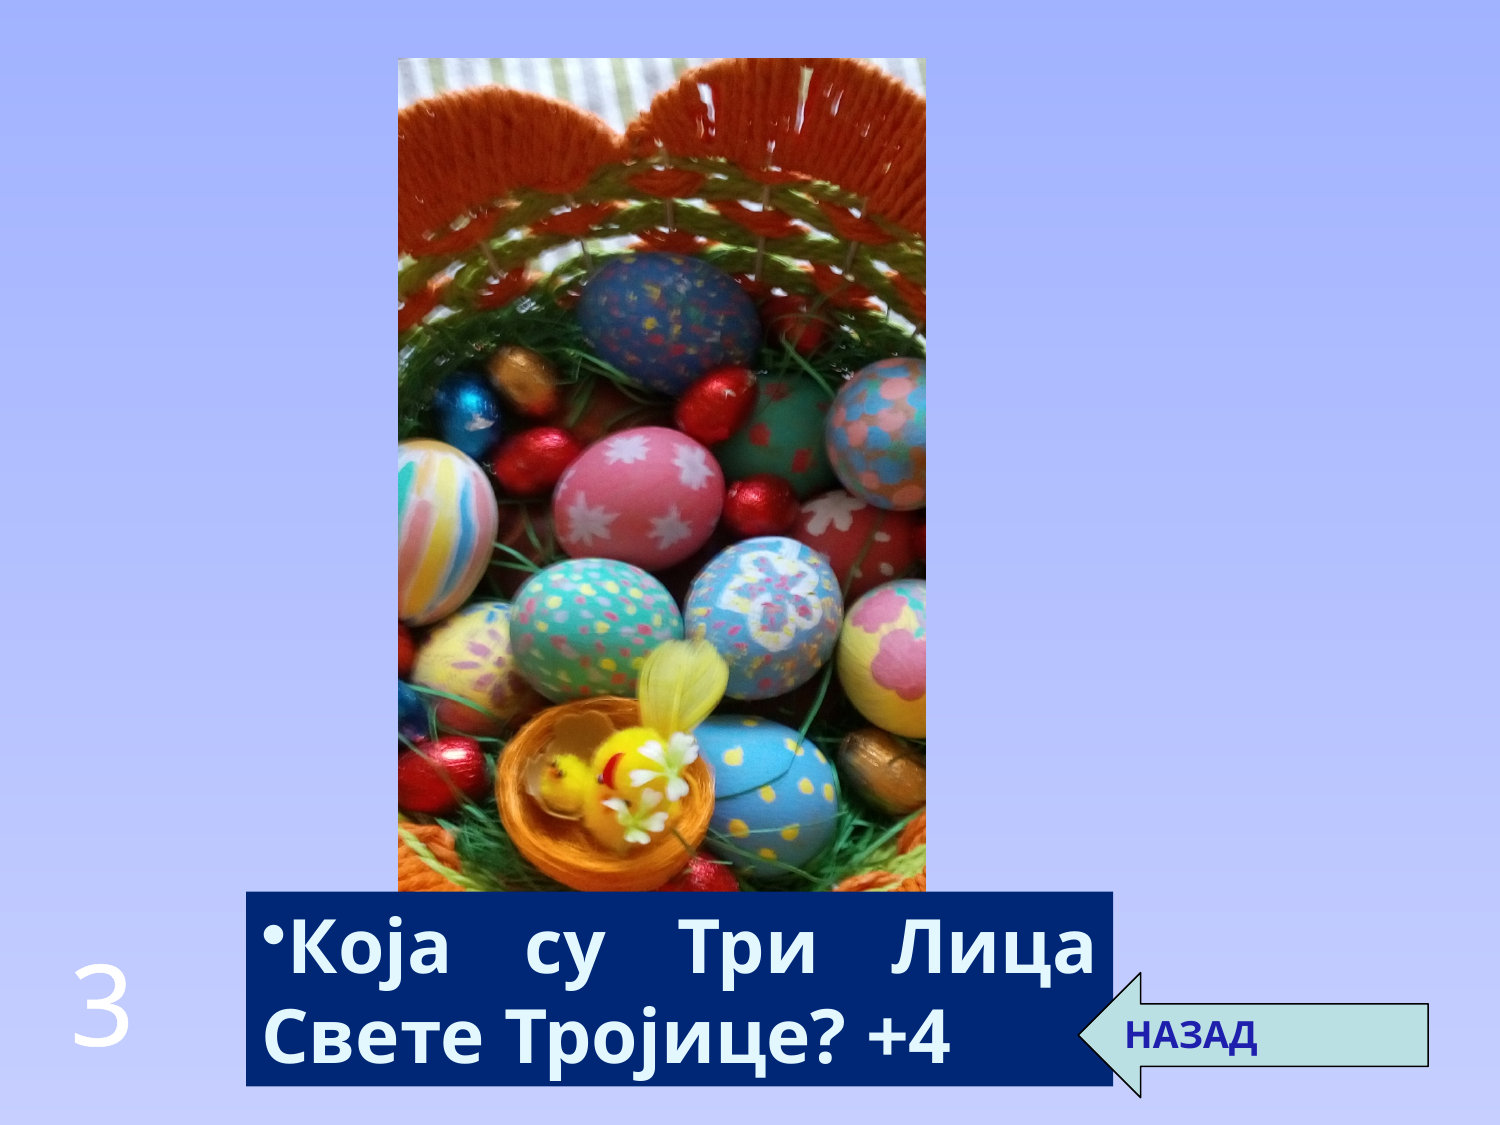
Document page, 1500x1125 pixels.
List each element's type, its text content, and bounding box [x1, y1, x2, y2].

text_box 3 [55, 925, 149, 1076]
text_box НАЗАД [1078, 972, 1429, 1098]
picture [398, 58, 926, 997]
text_box Која су Три Лица Свете Тројице? +4 [246, 891, 1114, 1087]
